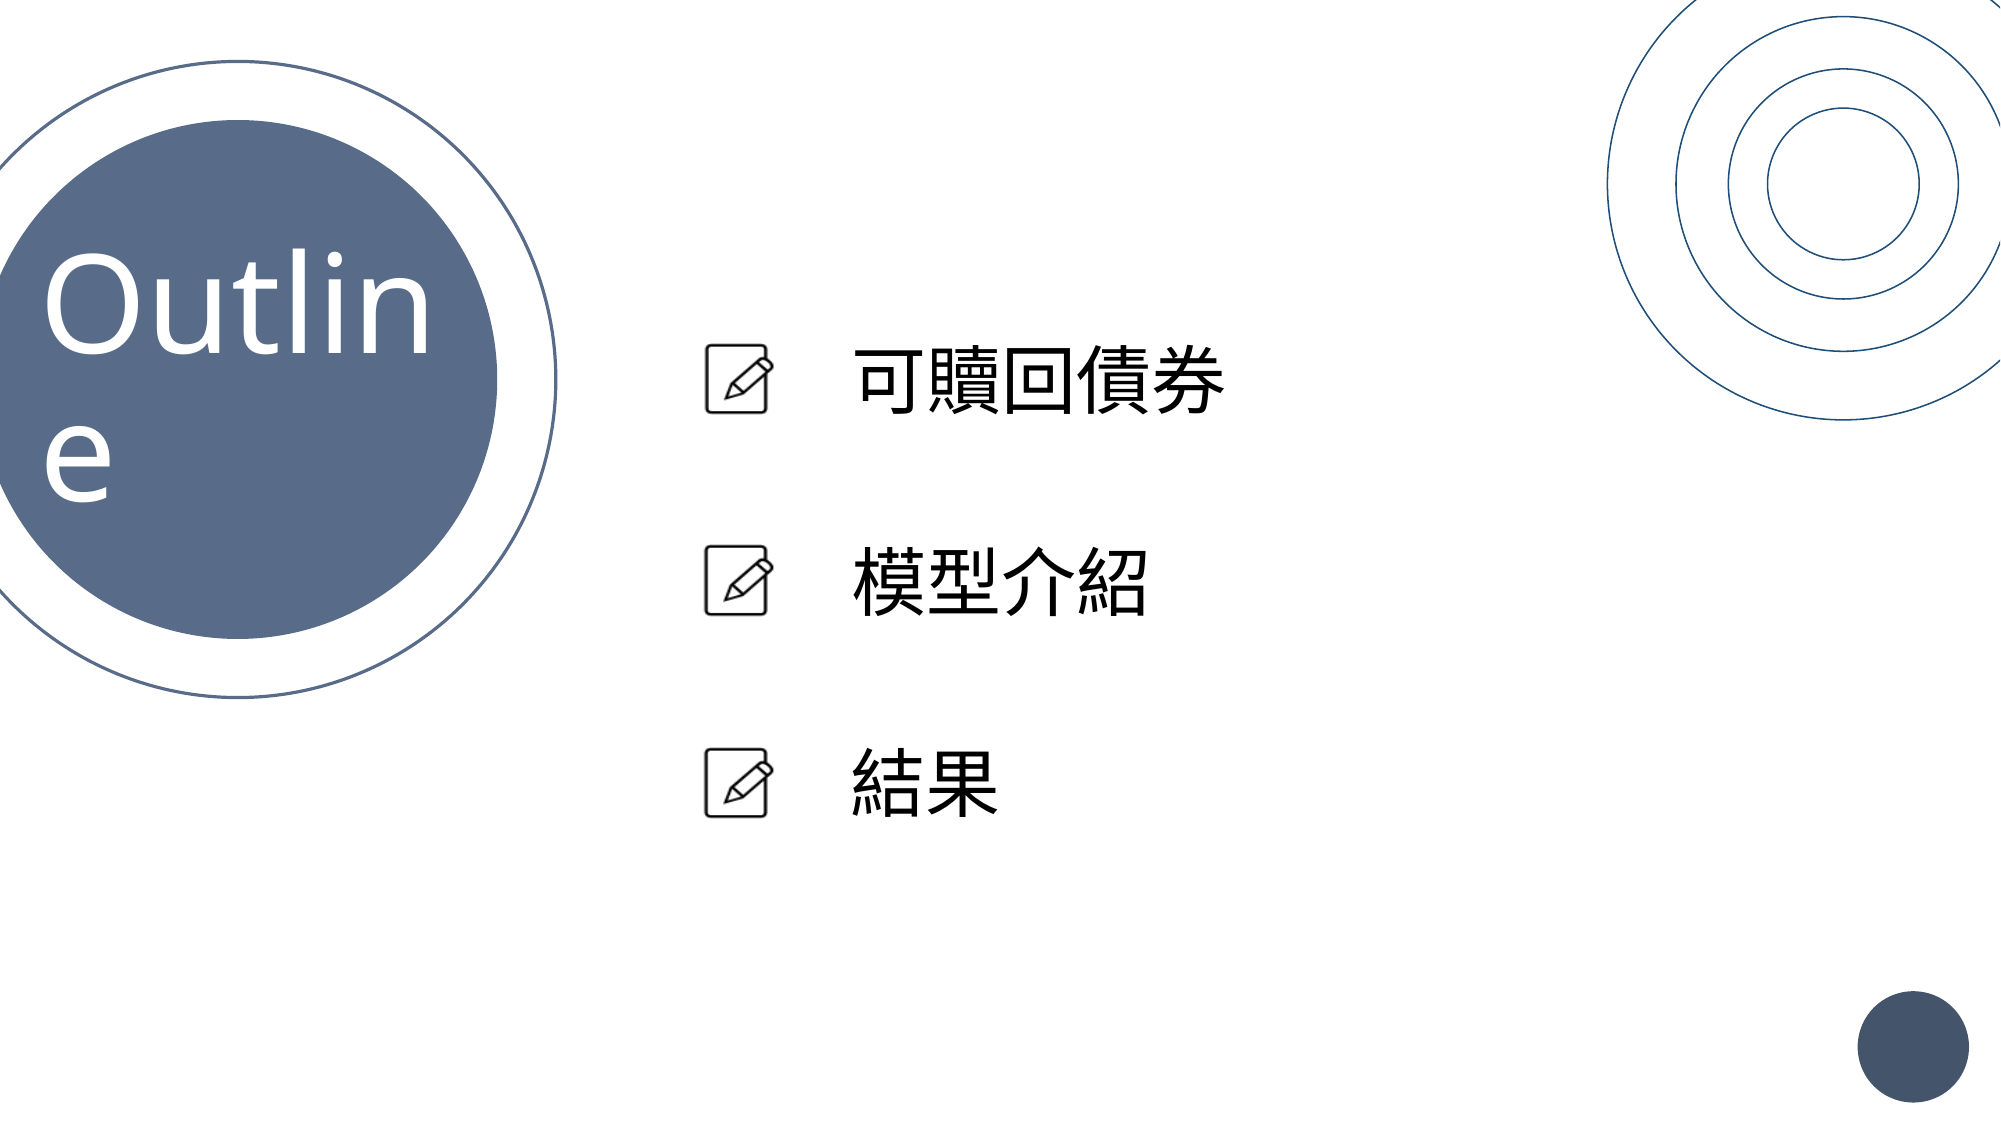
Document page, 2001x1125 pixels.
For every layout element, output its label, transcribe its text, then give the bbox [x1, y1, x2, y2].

title Outline [24, 219, 487, 547]
slide_number [1864, 1002, 1963, 1092]
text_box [686, 325, 1244, 836]
